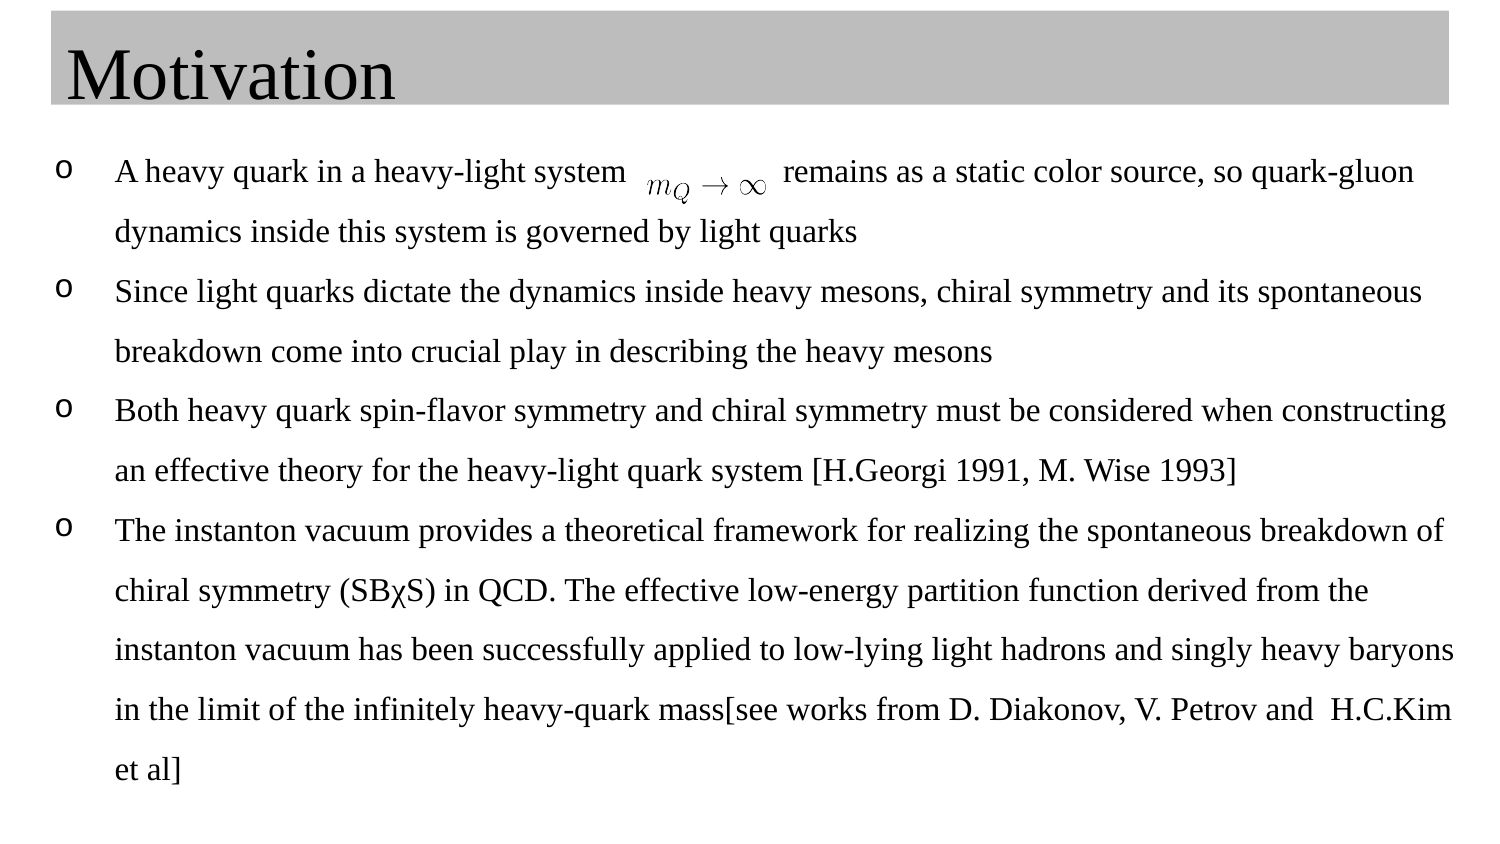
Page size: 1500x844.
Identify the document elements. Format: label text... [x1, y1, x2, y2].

list A heavy quark in a heavy-light system remains as a static color source, so quark-gluon dynamics inside this system is governed by light quarks Since light quarks dictate the dynamics inside heavy mesons, chiral symmetry and its spontaneous breakdown come into crucial play in describing the heavy mesons Both heavy quark spin-flavor symmetry and chiral symmetry must be considered when constructing an effective theory for the heavy-light quark system [H.Georgi 1991, M. Wise 1993] The instanton vacuum provides a theoretical framework for realizing the spontaneous breakdown of chiral symmetry (SBχS) in QCD. The effective low-energy partition function derived from the instanton vacuum has been successfully applied to low-lying light hadrons and singly heavy baryons in the limit of the infinitely heavy-quark mass[see works from D. Diakonov, V. Petrov and H.C.Kim et al] [24, 114, 1476, 833]
title Motivation [51, 10, 1449, 105]
picture [647, 177, 766, 205]
